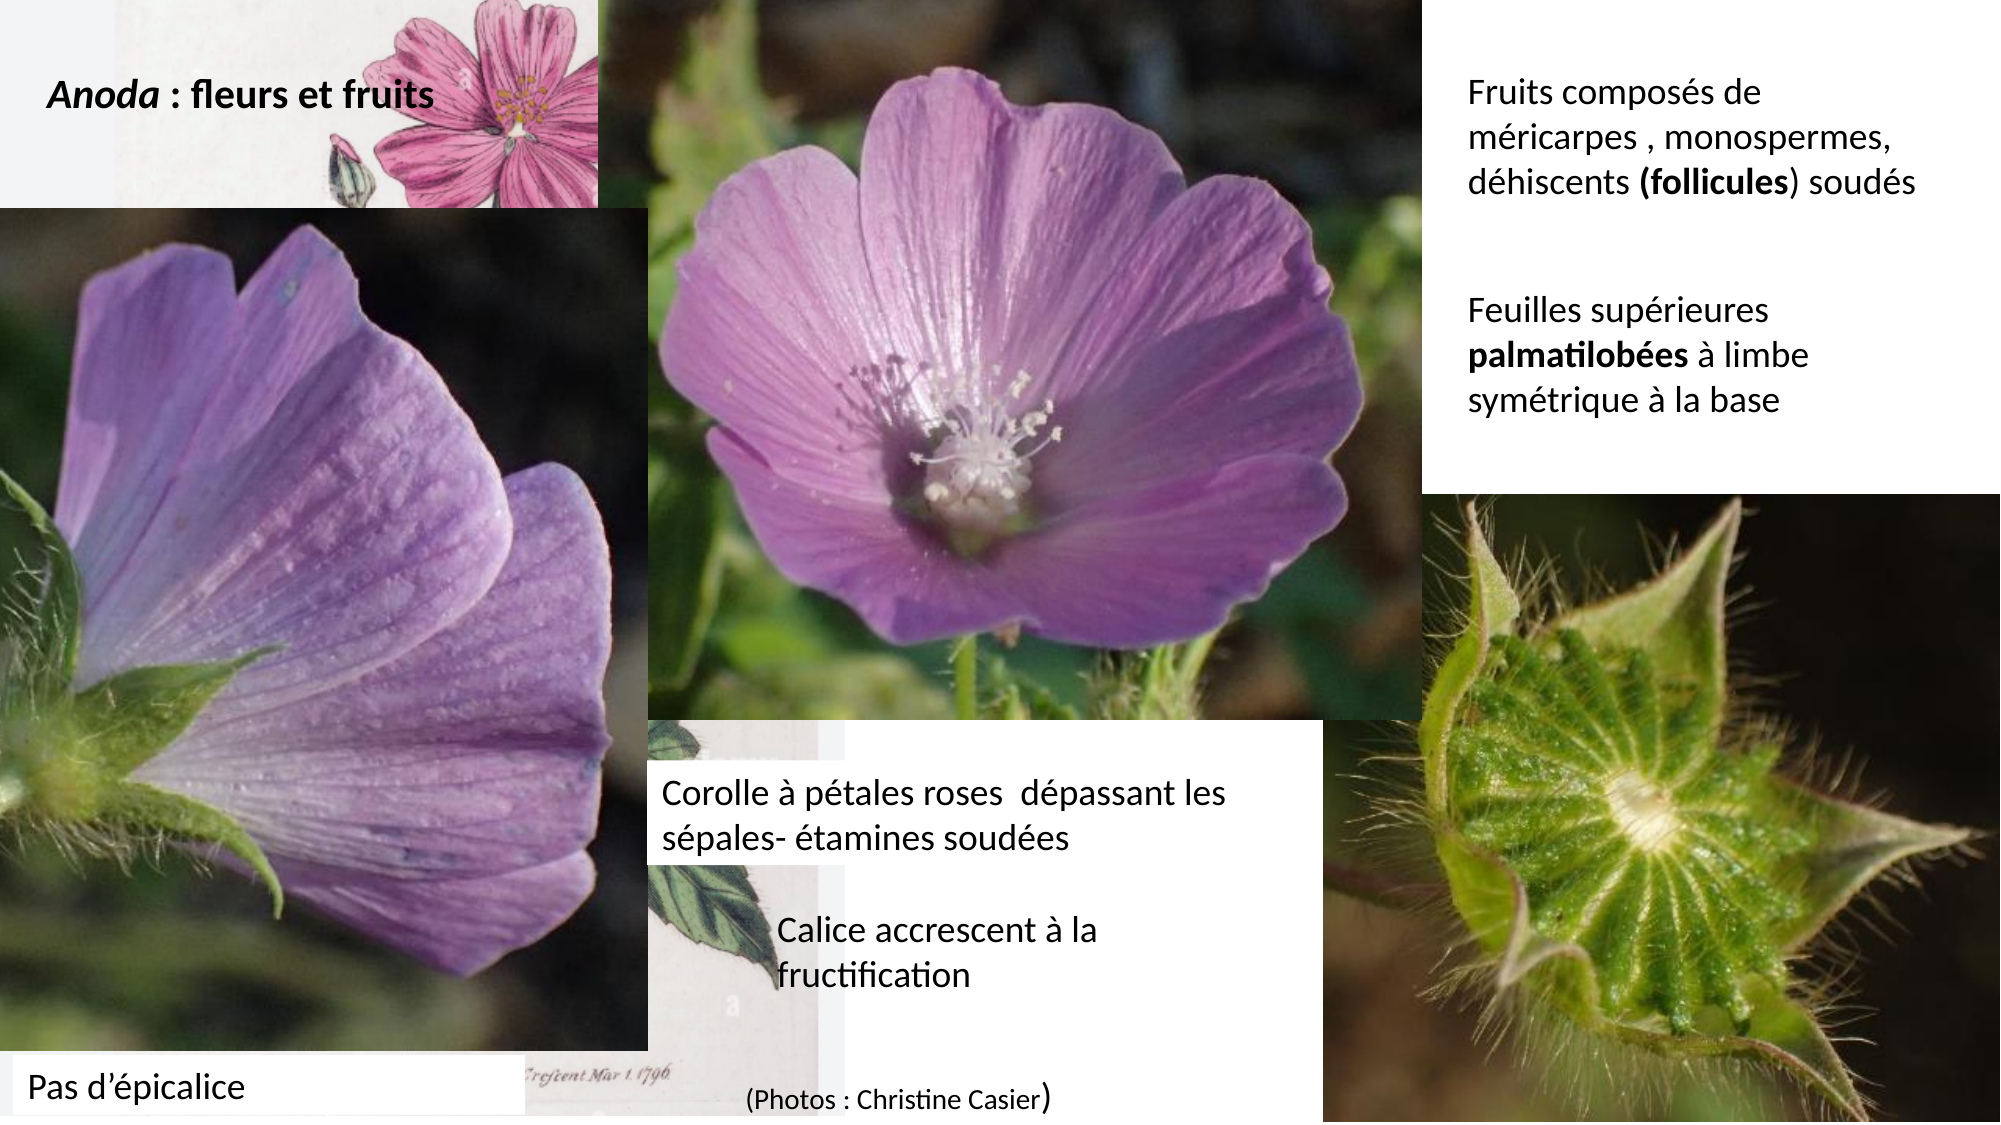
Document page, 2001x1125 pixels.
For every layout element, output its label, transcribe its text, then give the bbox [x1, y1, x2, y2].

text_box (Photos : Christine Casier) [730, 1064, 1226, 1124]
text_box Corolle à pétales roses dépassant les sépales- étamines soudées [845, 760, 1258, 866]
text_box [0, 208, 648, 1116]
text_box Feuilles supérieures palmatilobées à limbe symétrique à la base [1453, 277, 1981, 472]
text_box Fruits composés de méricarpes , monospermes, déhiscents (follicules) soudés [1453, 59, 1954, 210]
picture [0, 0, 2000, 1122]
text_box Calice accrescent à la fructification [845, 897, 1258, 1003]
